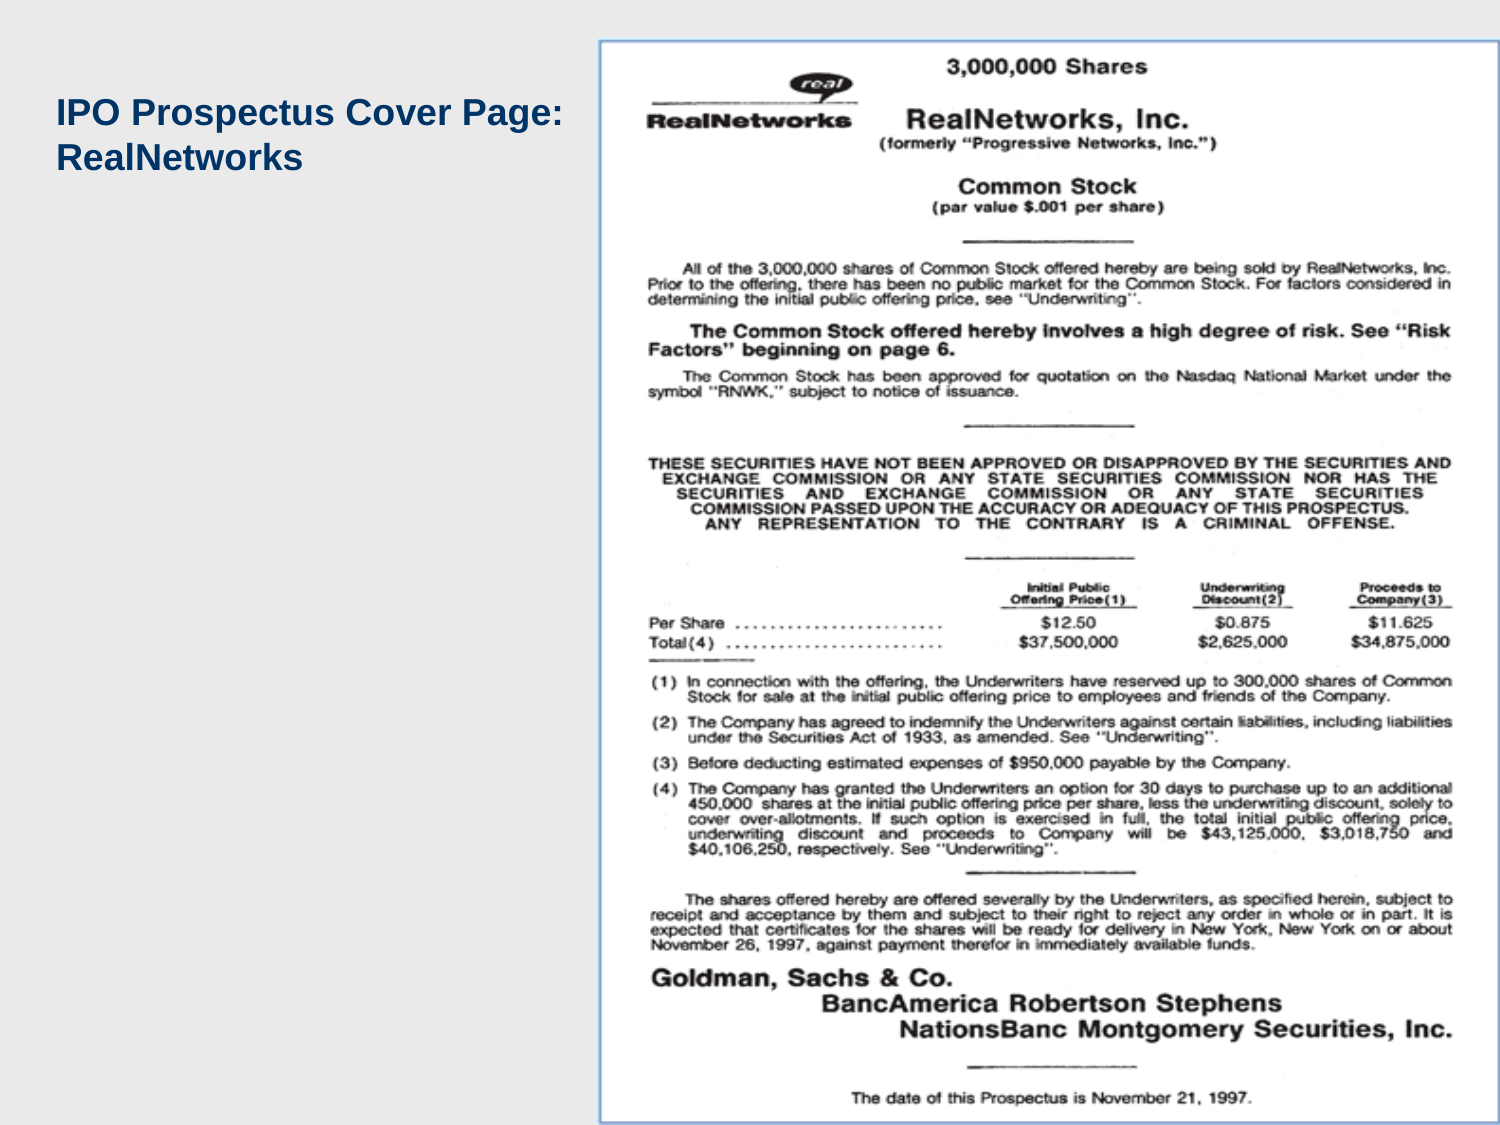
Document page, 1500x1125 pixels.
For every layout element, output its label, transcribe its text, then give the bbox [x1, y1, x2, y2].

picture [596, 37, 1500, 1125]
text_box IPO Prospectus Cover Page: RealNetworks [41, 30, 680, 188]
